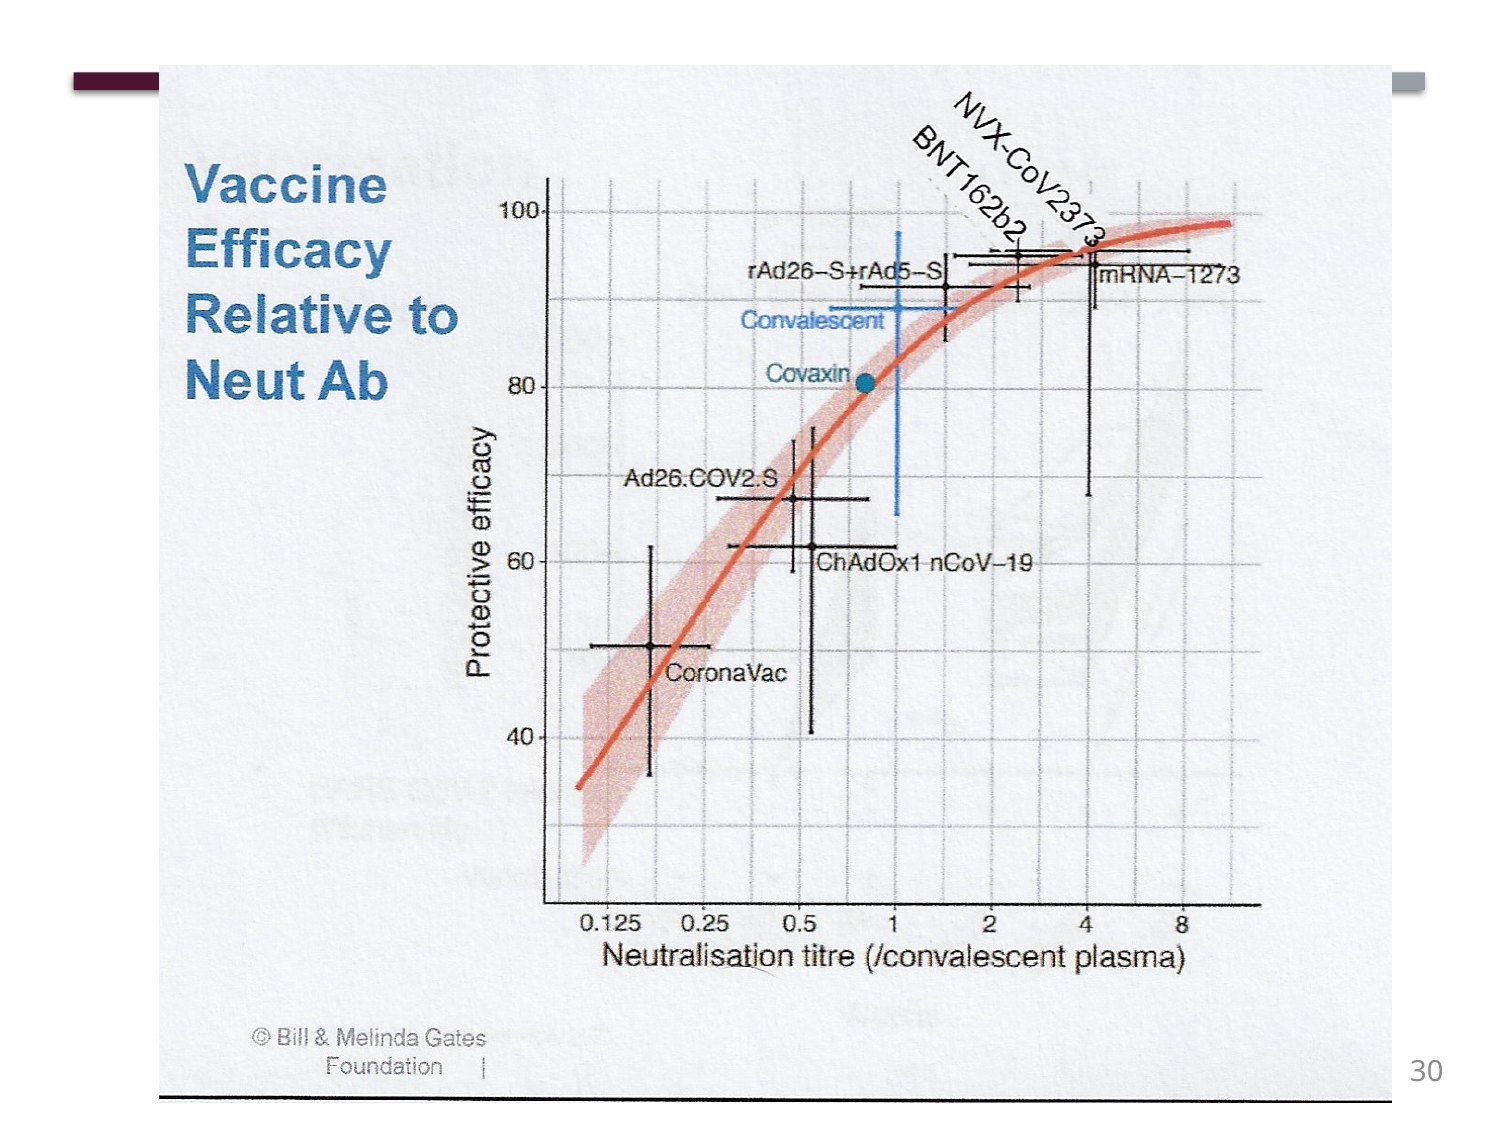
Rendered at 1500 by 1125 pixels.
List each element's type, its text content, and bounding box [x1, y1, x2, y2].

slide_number 30 [1397, 1042, 1459, 1103]
picture [158, 64, 1393, 1104]
